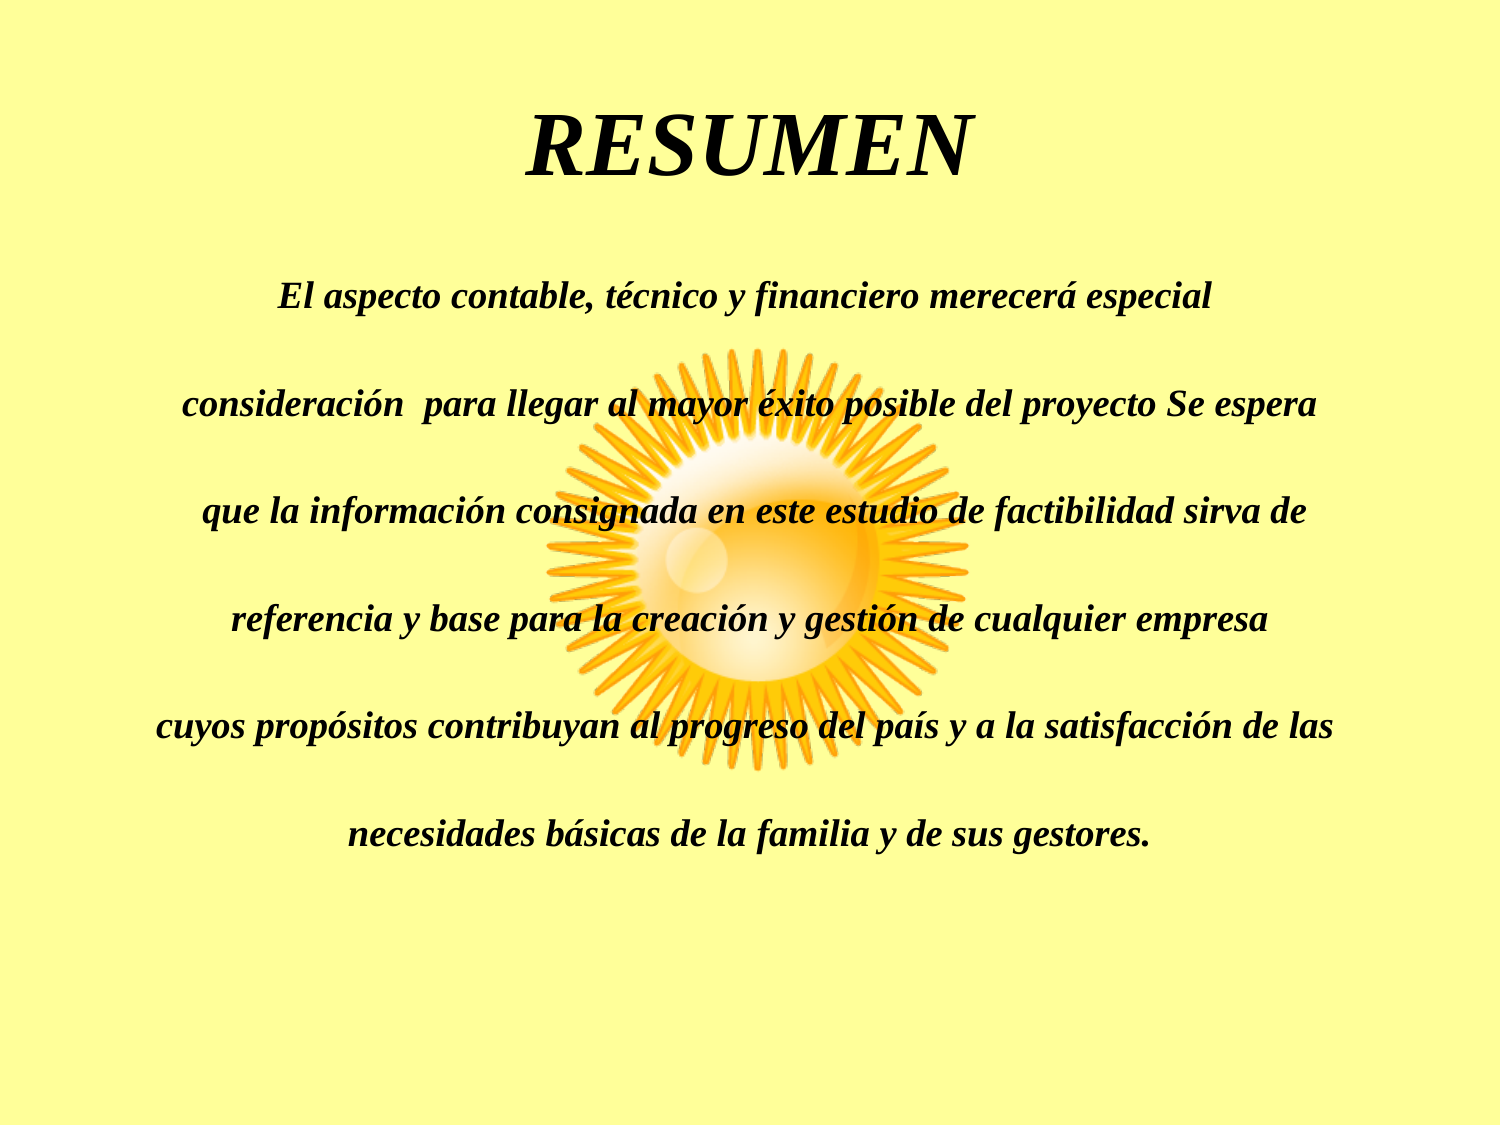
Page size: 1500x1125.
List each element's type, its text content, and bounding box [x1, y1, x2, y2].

title RESUMEN [75, 45, 1425, 233]
picture [524, 337, 976, 788]
list El aspecto contable, técnico y financiero merecerá especial consideración para llegar al mayor éxito posible del proyecto Se espera que la información consignada en este estudio de factibilidad sirva de referencia y base para la creación y gestión de cualquier empresa cuyos propósitos contribuyan al progreso del país y a la satisfacción de las necesidades básicas de la familia y de sus gestores. [75, 262, 1425, 1005]
